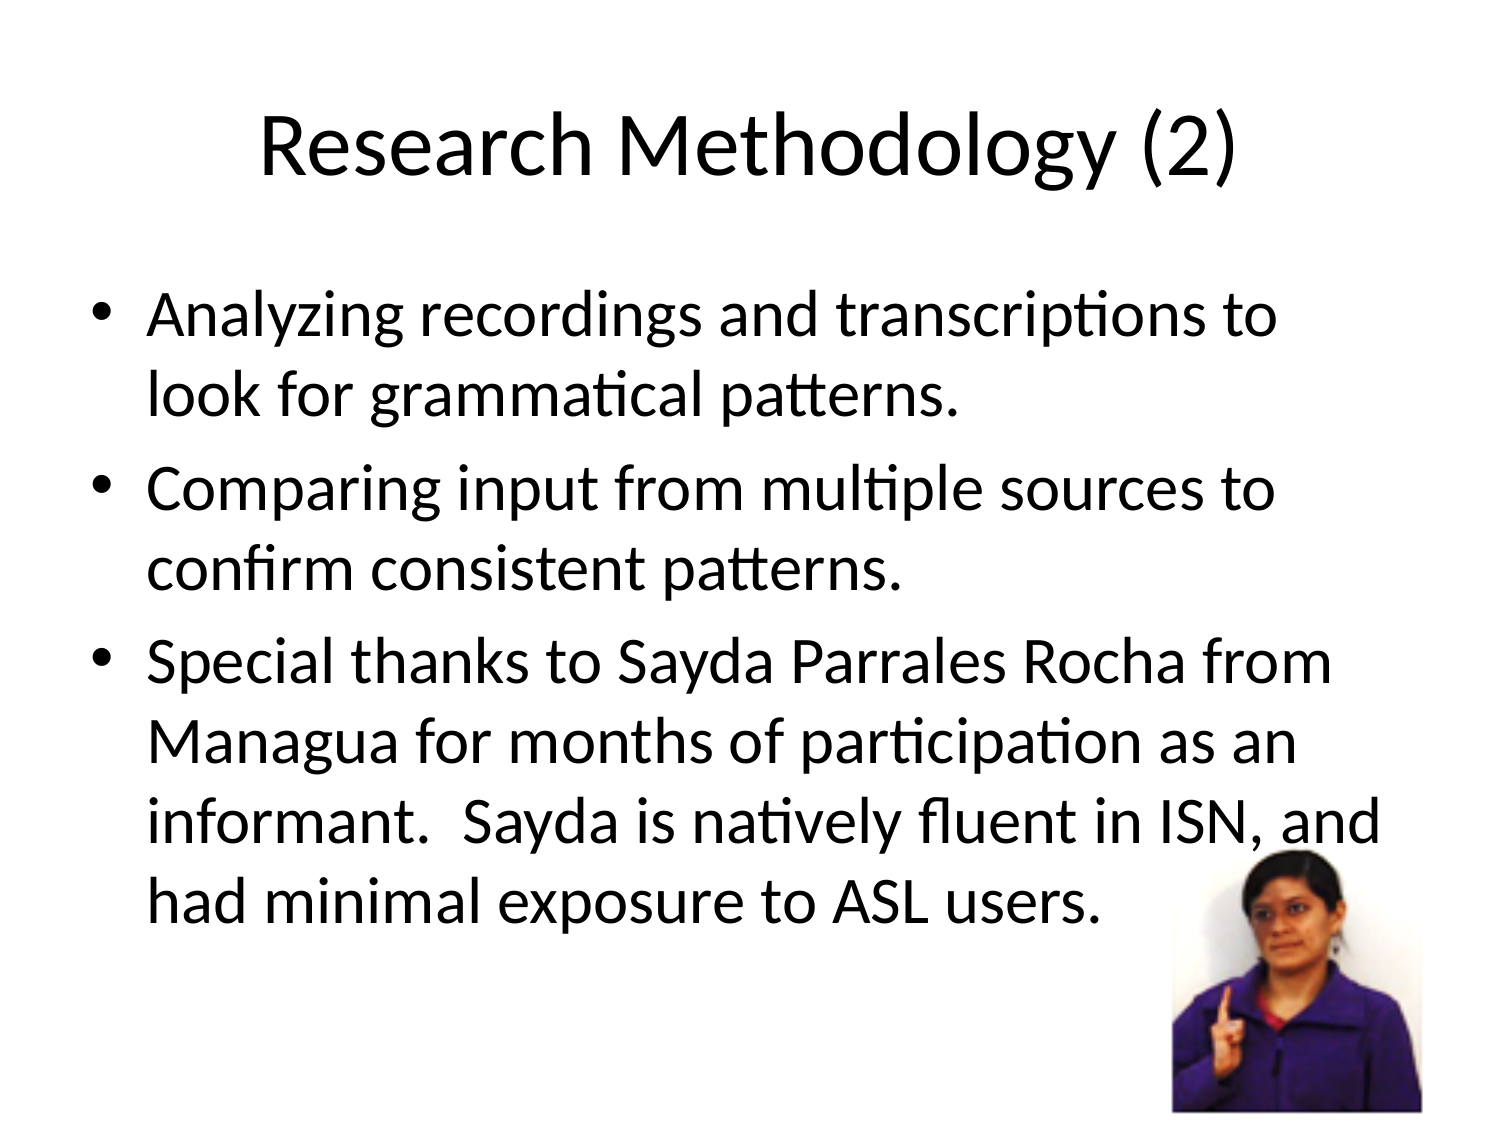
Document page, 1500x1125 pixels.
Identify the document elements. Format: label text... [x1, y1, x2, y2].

title Research Methodology (2) [75, 45, 1425, 233]
list Analyzing recordings and transcriptions to look for grammatical patterns. Comparing input from multiple sources to confirm consistent patterns. Special thanks to Sayda Parrales Rocha from Managua for months of participation as an informant. Sayda is natively fluent in ISN, and had minimal exposure to ASL users. [75, 262, 1425, 1005]
picture [1149, 837, 1438, 1125]
